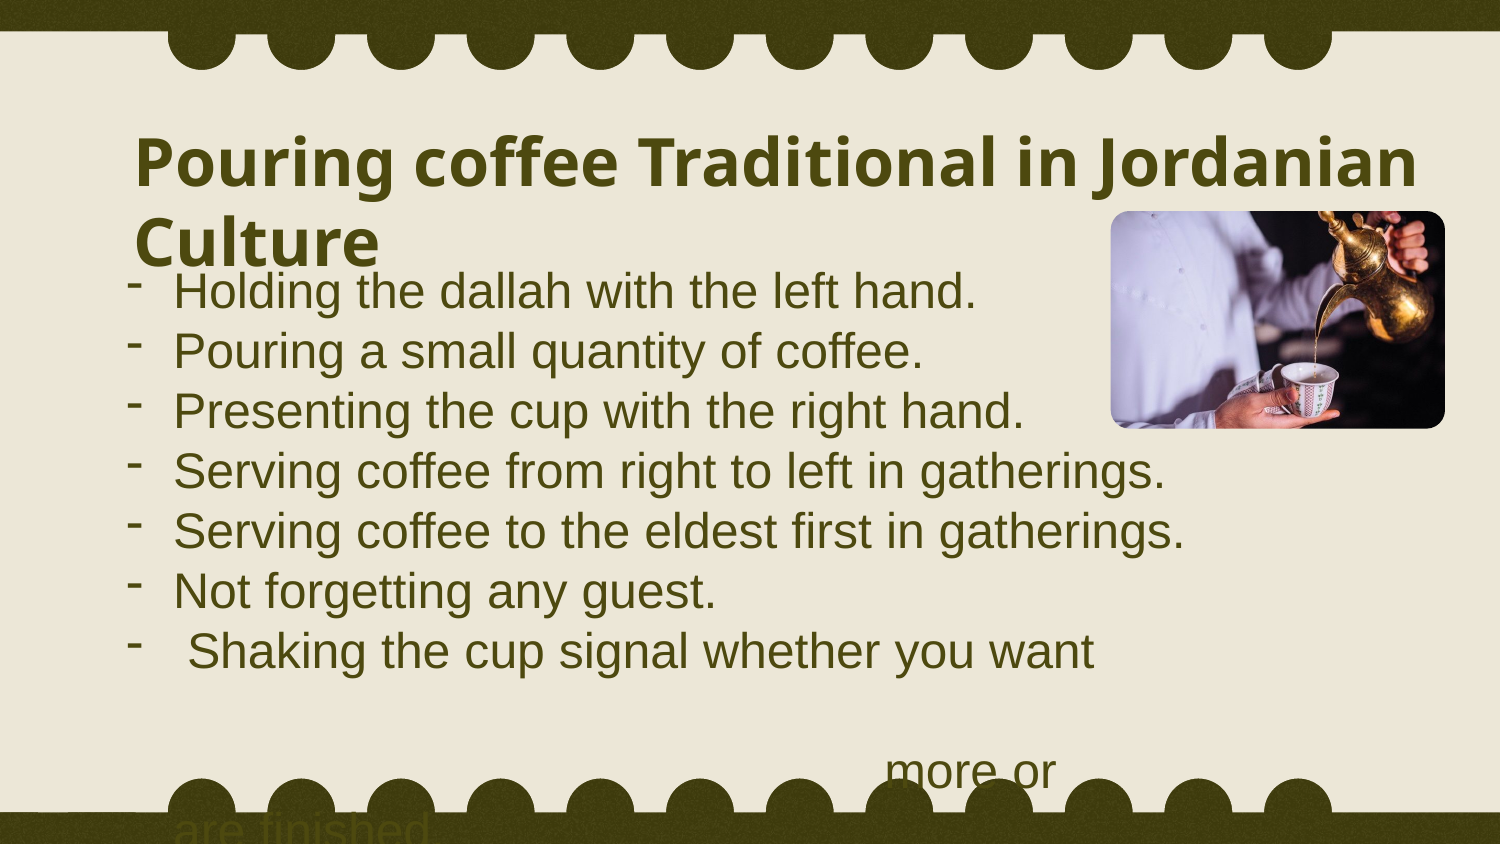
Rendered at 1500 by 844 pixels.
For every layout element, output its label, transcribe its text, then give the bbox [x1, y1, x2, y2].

subtitle Holding the dallah with the left hand. Pouring a small quantity of coffee. Presenting the cup with the right hand. Serving coffee from right to left in gatherings. Serving coffee to the eldest first in gatherings. Not forgetting any guest. Shaking the cup signal whether you want more or are finished. [111, 243, 1359, 844]
title Pouring coffee Traditional in Jordanian Culture [118, 105, 1500, 199]
picture [1110, 210, 1446, 429]
